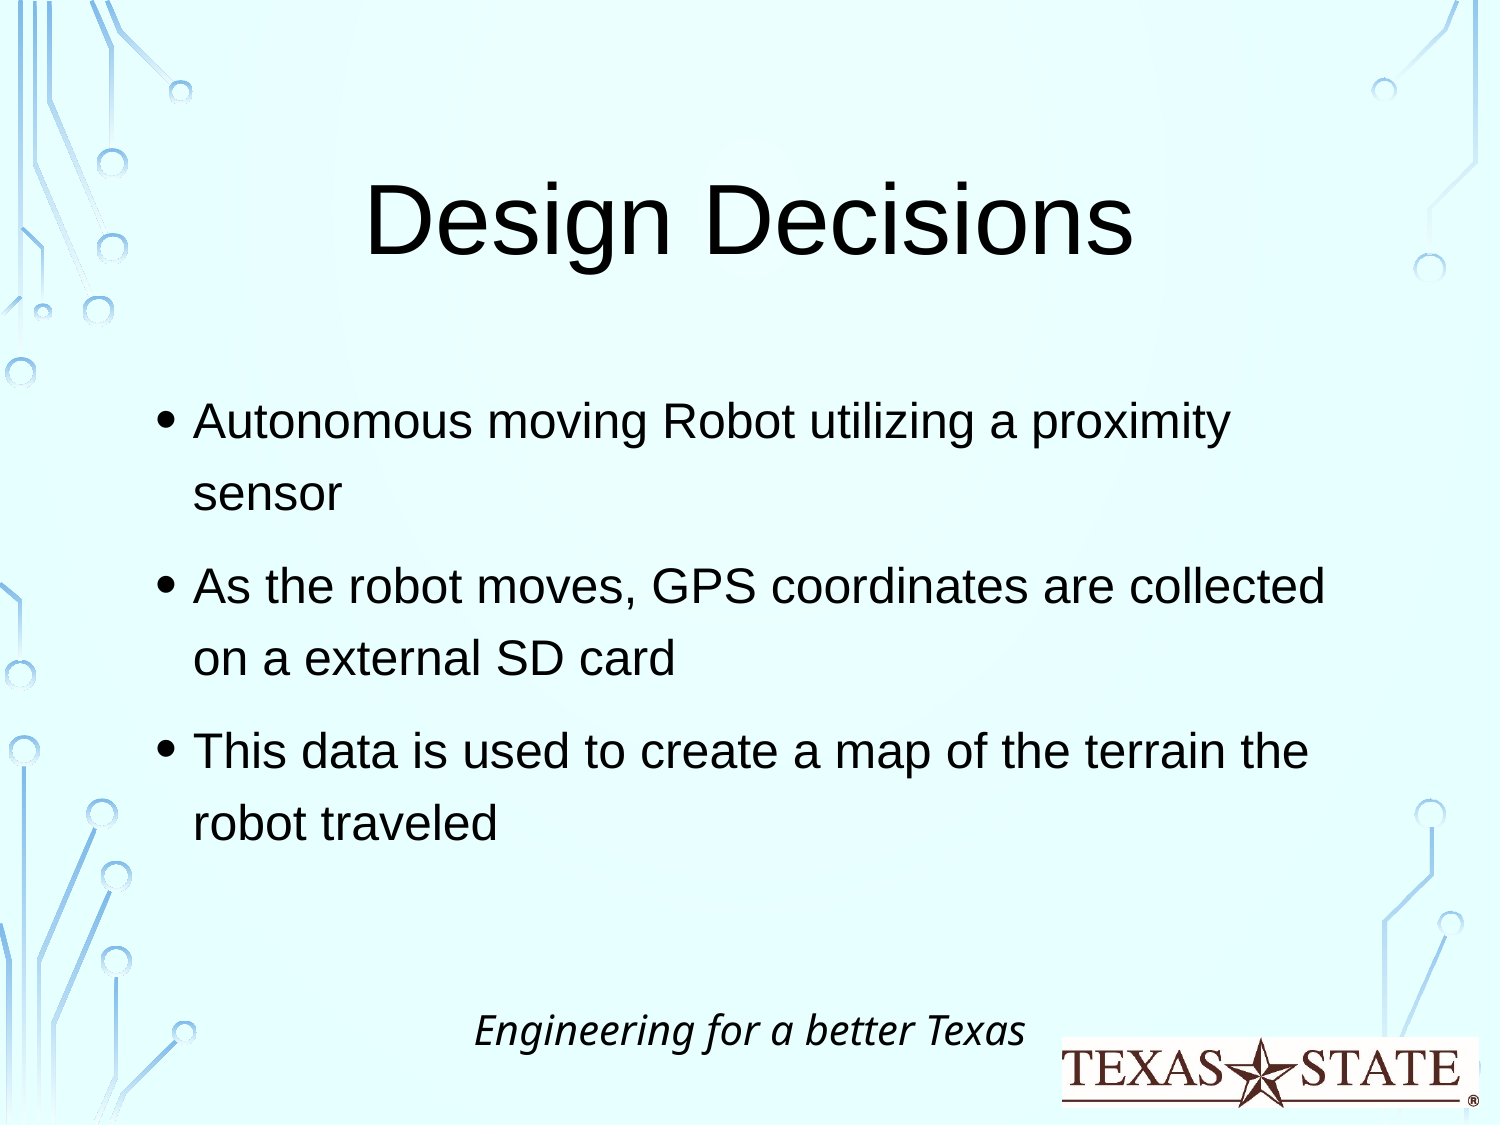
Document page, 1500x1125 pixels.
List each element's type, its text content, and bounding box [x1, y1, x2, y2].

picture [1062, 1037, 1479, 1108]
text_box Engineering for a better Texas [458, 996, 1042, 1062]
title Design Decisions [140, 101, 1360, 344]
list Autonomous moving Robot utilizing a proximity sensor As the robot moves, GPS coordinates are collected on a external SD card This data is used to create a map of the terrain the robot traveled [140, 369, 1360, 950]
